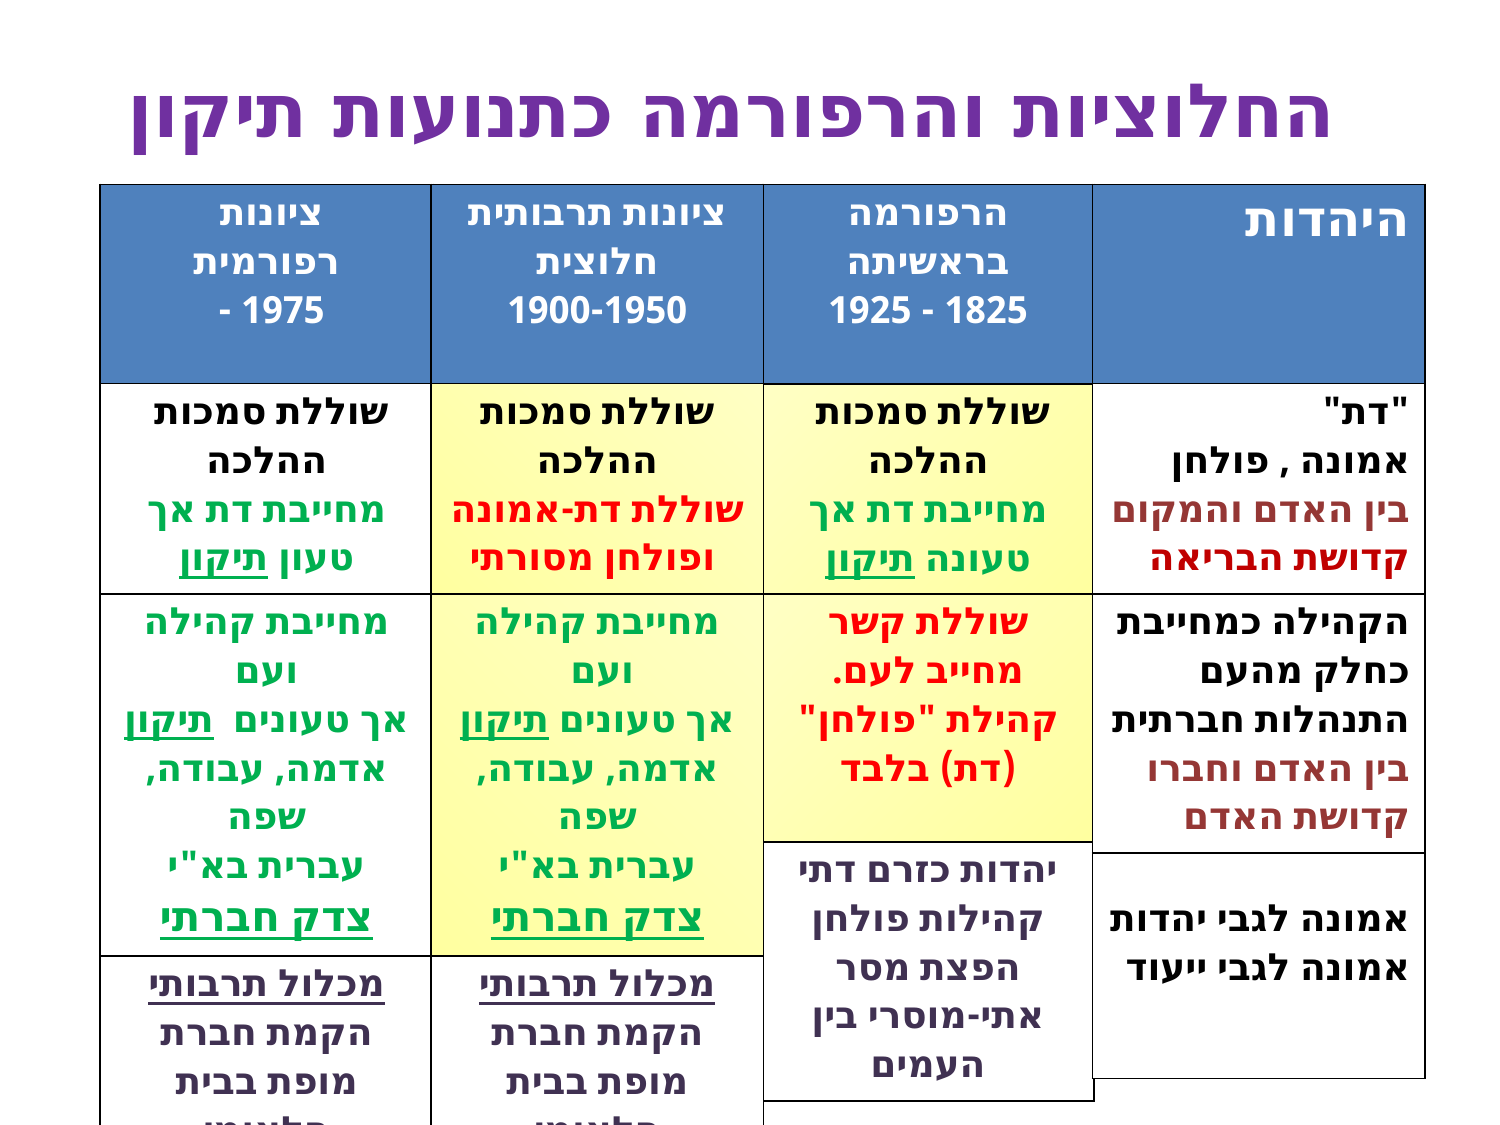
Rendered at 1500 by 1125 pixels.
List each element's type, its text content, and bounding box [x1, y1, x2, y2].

table_header ציונות תרבותית חלוצית 1900-1950 [432, 185, 763, 383]
table_cell שוללת סמכות ההלכה מחייבת דת אך טעונה תיקון [764, 385, 1092, 593]
table_cell הקהילה כמחייבת כחלק מהעם התנהלות חברתית בין האדם וחברו קדושת האדם [1093, 595, 1424, 852]
table_cell יהדות כזרם דתי קהילות פולחן הפצת מסר אתי-מוסרי בין העמים [764, 843, 1093, 1100]
table_cell "דת" אמונה , פולחן בין האדם והמקום קדושת הבריאה [1093, 384, 1424, 593]
table_cell מחייבת קהילה ועם אך טעונים תיקון אדמה, עבודה, שפה עברית בא"י צדק חברתי [101, 595, 430, 955]
table_header היהדות [1093, 185, 1424, 383]
table_cell אמונה לגבי יהדות אמונה לגבי ייעוד [1093, 854, 1424, 1078]
table_cell מכלול תרבותי הקמת חברת מופת בבית הלאומי מורשת הנבואה יהדות "חופשית" [432, 957, 763, 1125]
title החלוציות והרפורמה כתנועות תיקון [64, 42, 1425, 173]
table_cell מכלול תרבותי הקמת חברת מופת בבית הלאומי מורשת הנבואה יהדות יצירתית [101, 957, 430, 1125]
table_cell שוללת סמכות ההלכה שוללת דת-אמונה ופולחן מסורתי [432, 384, 763, 593]
table_cell שוללת קשר מחייב לעם. קהילת "פולחן" (דת) בלבד [764, 595, 1092, 841]
table_header הרפורמה בראשיתה 1825 - 1925 [764, 185, 1092, 383]
table_header ציונות רפורמית 1975 - [101, 185, 430, 383]
table_cell שוללת סמכות ההלכה מחייבת דת אך טעון תיקון [101, 384, 430, 593]
table_cell מחייבת קהילה ועם אך טעונים תיקון אדמה, עבודה, שפה עברית בא"י צדק חברתי [432, 595, 763, 955]
